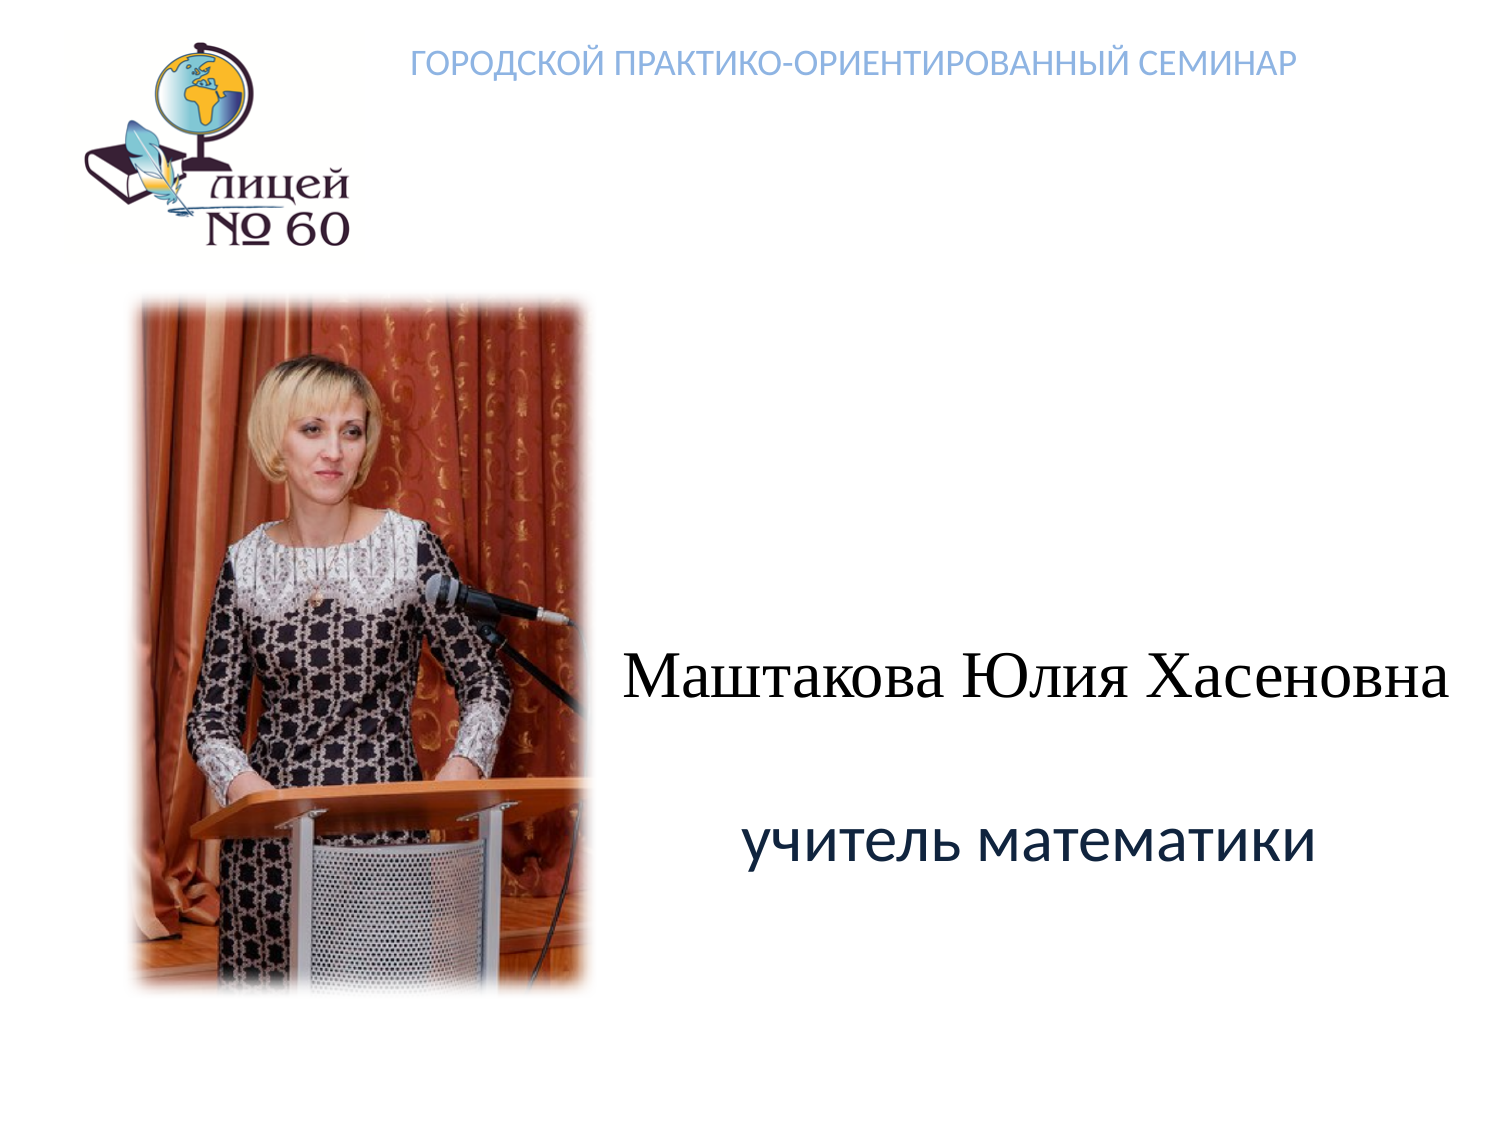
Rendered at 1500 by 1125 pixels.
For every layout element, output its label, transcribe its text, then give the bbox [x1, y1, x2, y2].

text_box ГОРОДСКОЙ ПРАКТИКО-ОРИЕНТИРОВАННЫЙ СЕМИНАР [395, 30, 1466, 91]
picture [64, 30, 366, 265]
picture [123, 289, 597, 1000]
title Маштакова Юлия Хасеновна [602, 550, 1466, 786]
subtitle учитель математики [602, 786, 1500, 941]
